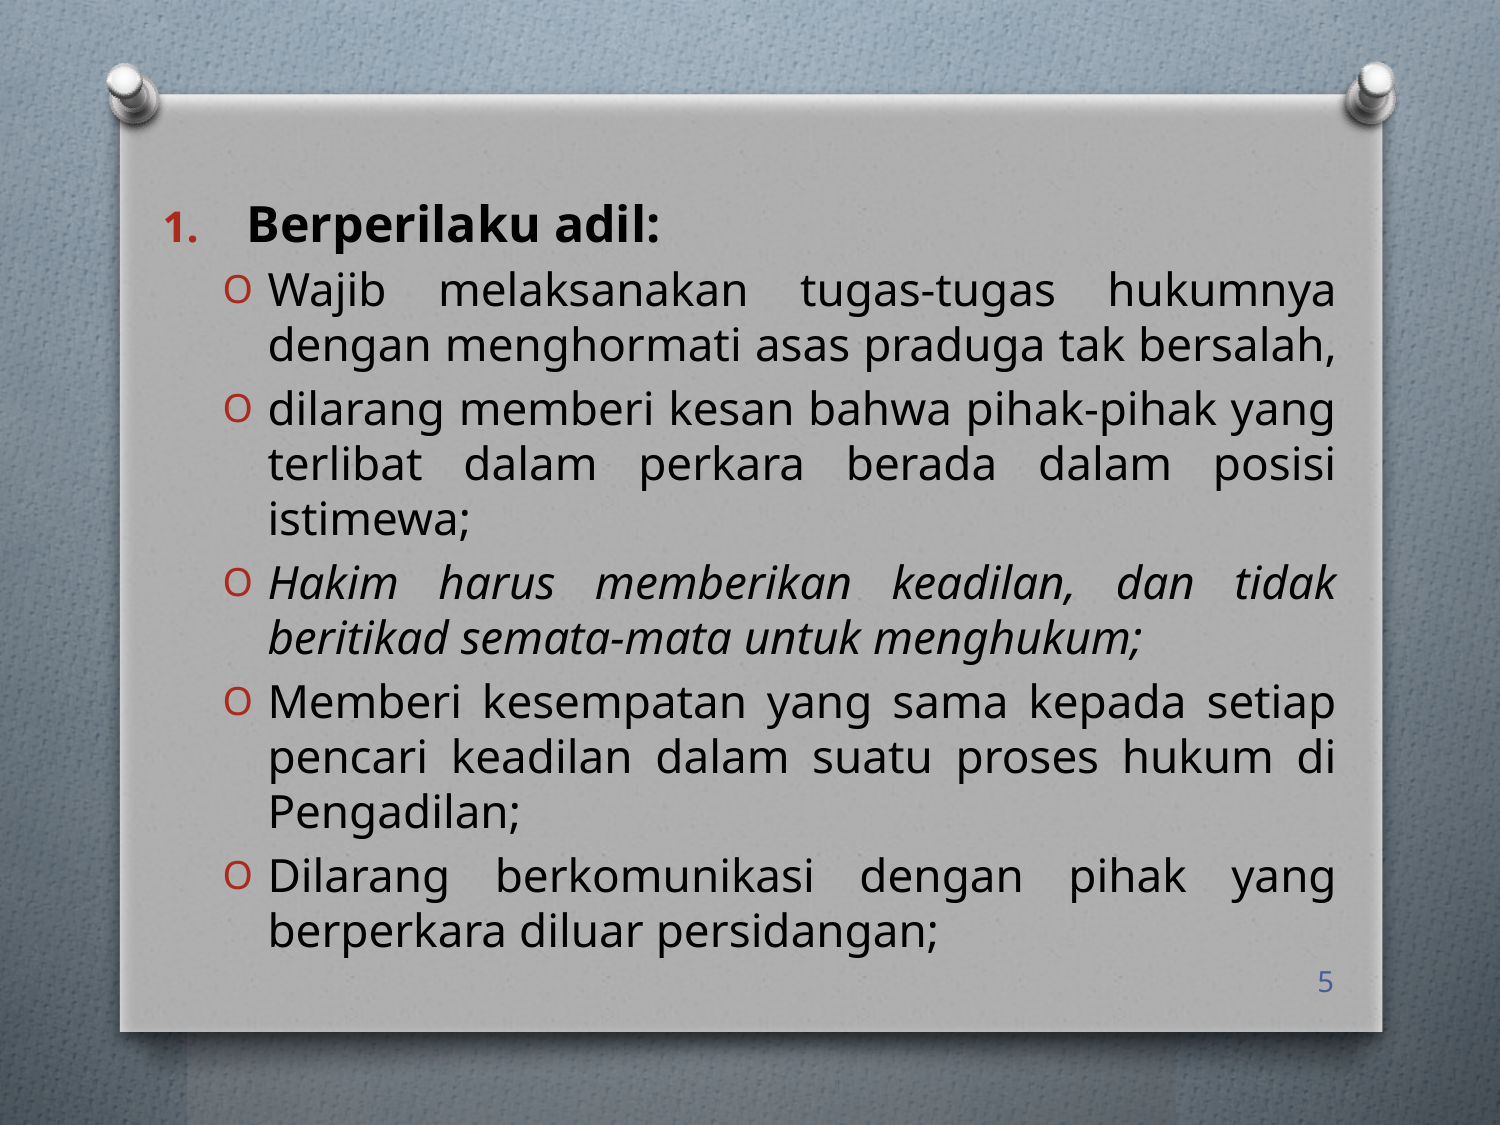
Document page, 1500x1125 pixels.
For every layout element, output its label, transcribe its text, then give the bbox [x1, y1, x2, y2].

slide_number 5 [1258, 952, 1350, 1013]
picture [1317, 35, 1439, 156]
picture [75, 29, 198, 153]
list Berperilaku adil: Wajib melaksanakan tugas-tugas hukumnya dengan menghormati asas praduga tak bersalah, dilarang memberi kesan bahwa pihak-pihak yang terlibat dalam perkara berada dalam posisi istimewa; Hakim harus memberikan keadilan, dan tidak beritikad semata-mata untuk menghukum; Memberi kesempatan yang sama kepada setiap pencari keadilan dalam suatu proses hukum di Pengadilan; Dilarang berkomunikasi dengan pihak yang berperkara diluar persidangan; [147, 184, 1353, 1031]
